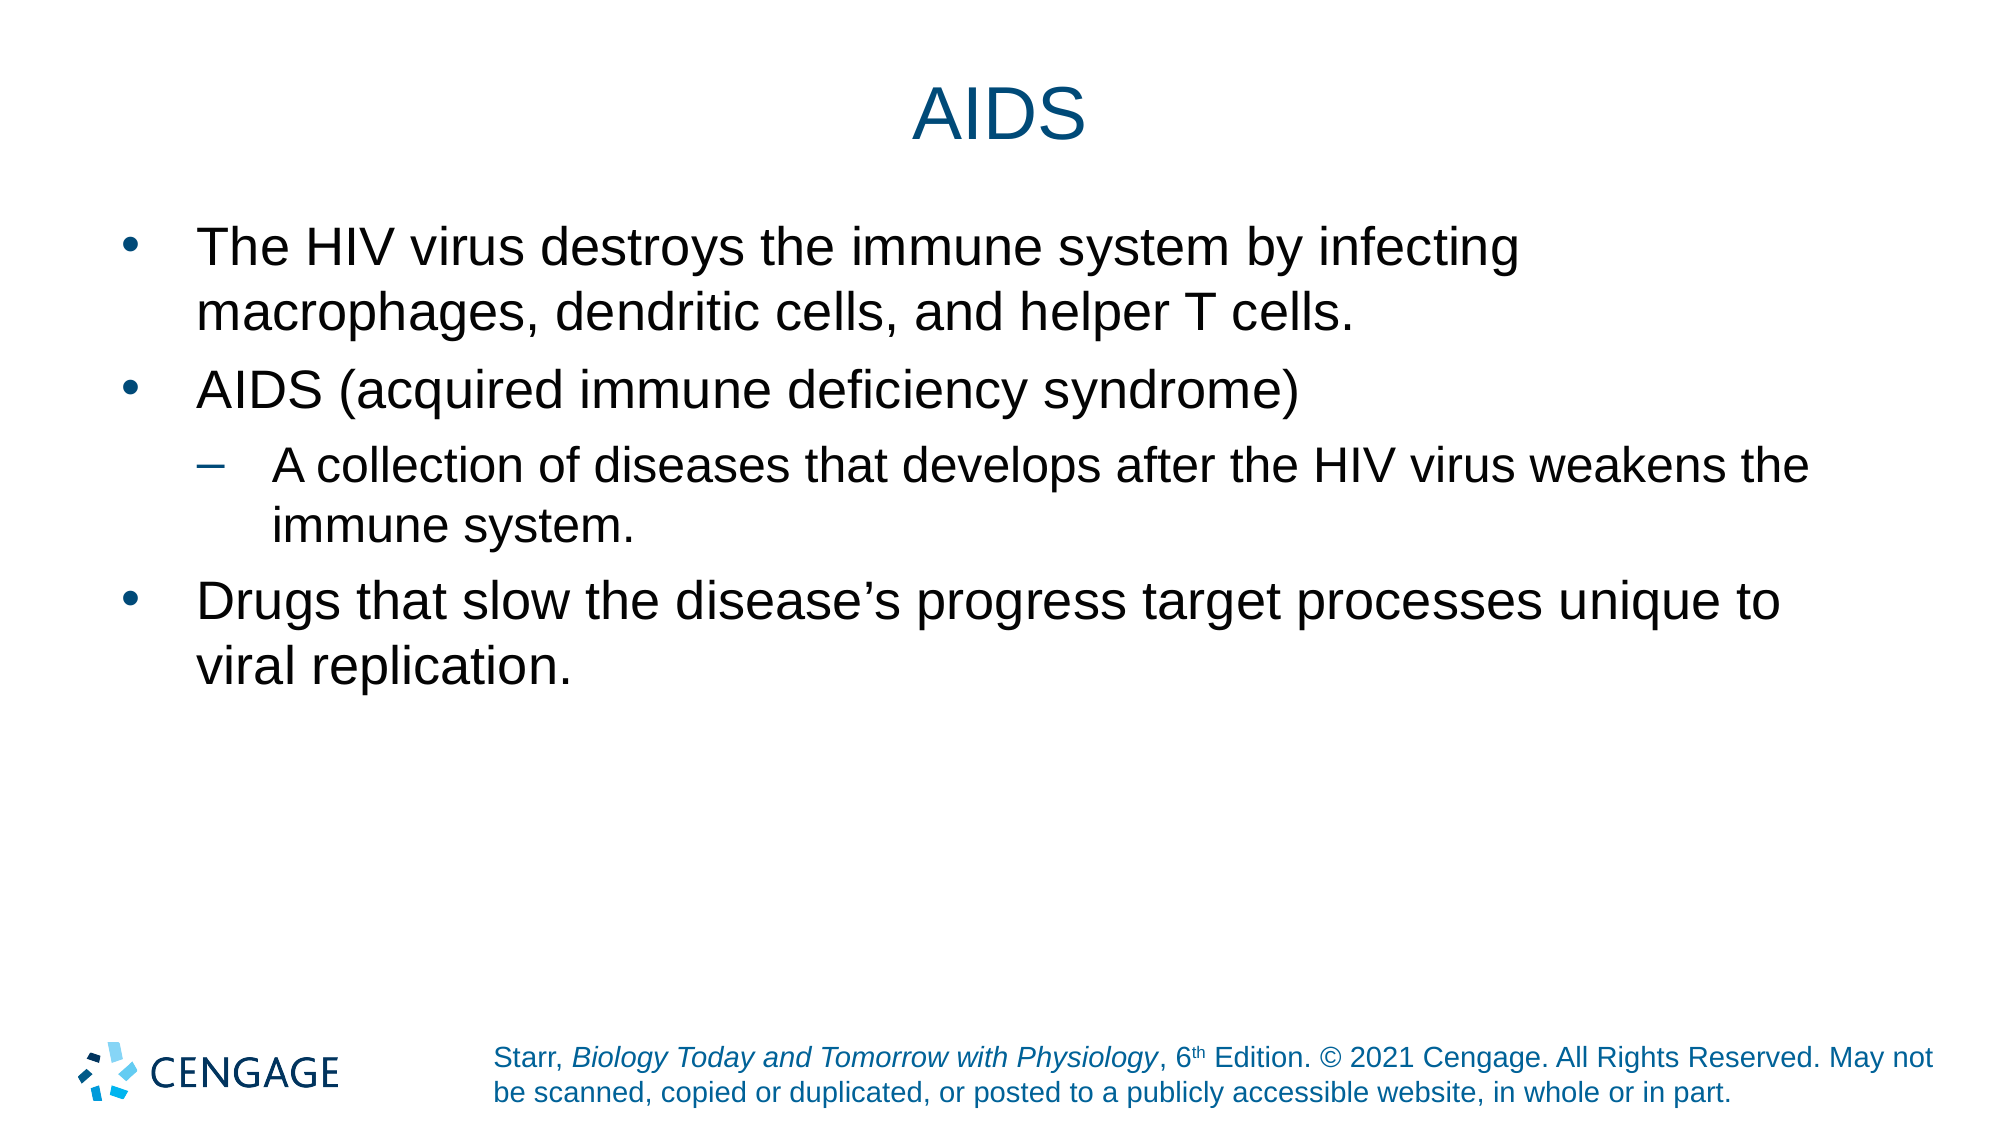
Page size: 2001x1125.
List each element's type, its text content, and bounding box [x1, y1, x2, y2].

picture [78, 1042, 338, 1101]
list The HIV virus destroys the immune system by infecting macrophages, dendritic cells, and helper T cells. AIDS (acquired immune deficiency syndrome) A collection of diseases that develops after the HIV virus weakens the immune system. Drugs that slow the disease’s progress target processes unique to viral replication. [121, 211, 1880, 1011]
title AIDS [137, 59, 1863, 171]
